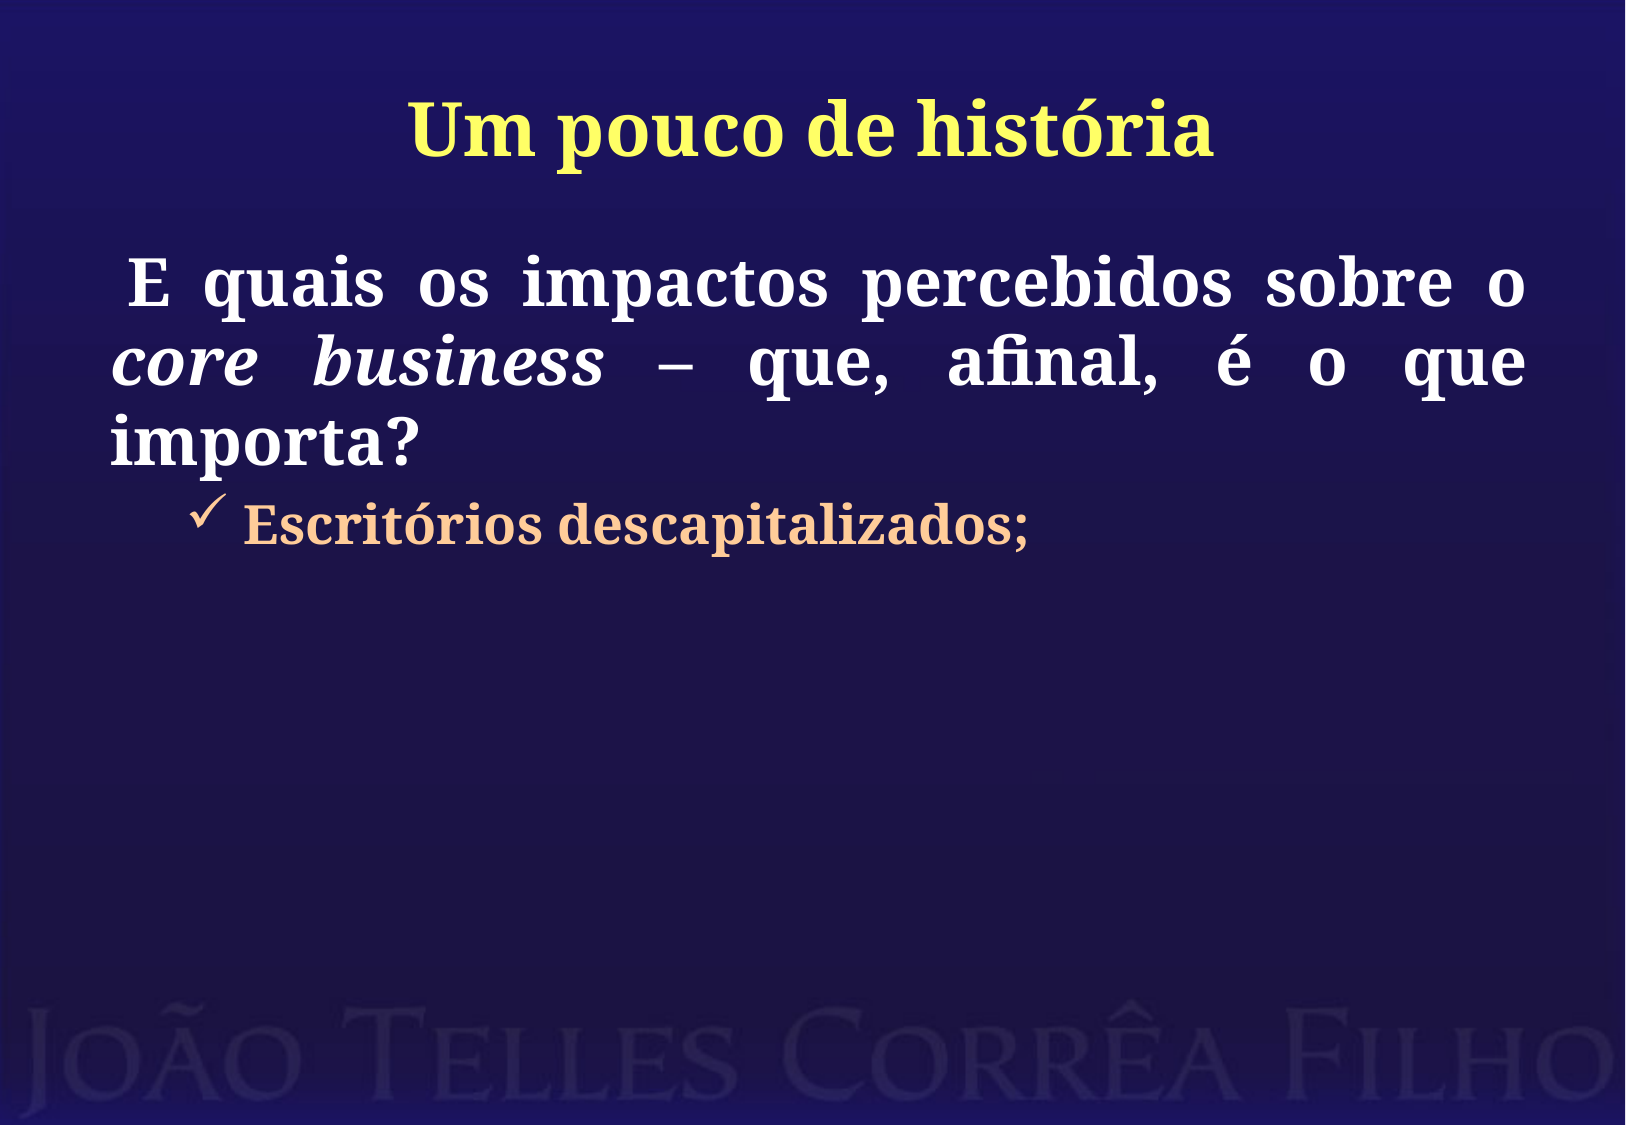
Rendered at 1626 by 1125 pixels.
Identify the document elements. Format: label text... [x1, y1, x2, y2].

list E quais os impactos percebidos sobre o core business – que, afinal, é o que importa? Escritórios descapitalizados; [80, 231, 1544, 1059]
picture [0, 0, 1626, 1125]
title Um pouco de história [80, 44, 1544, 209]
